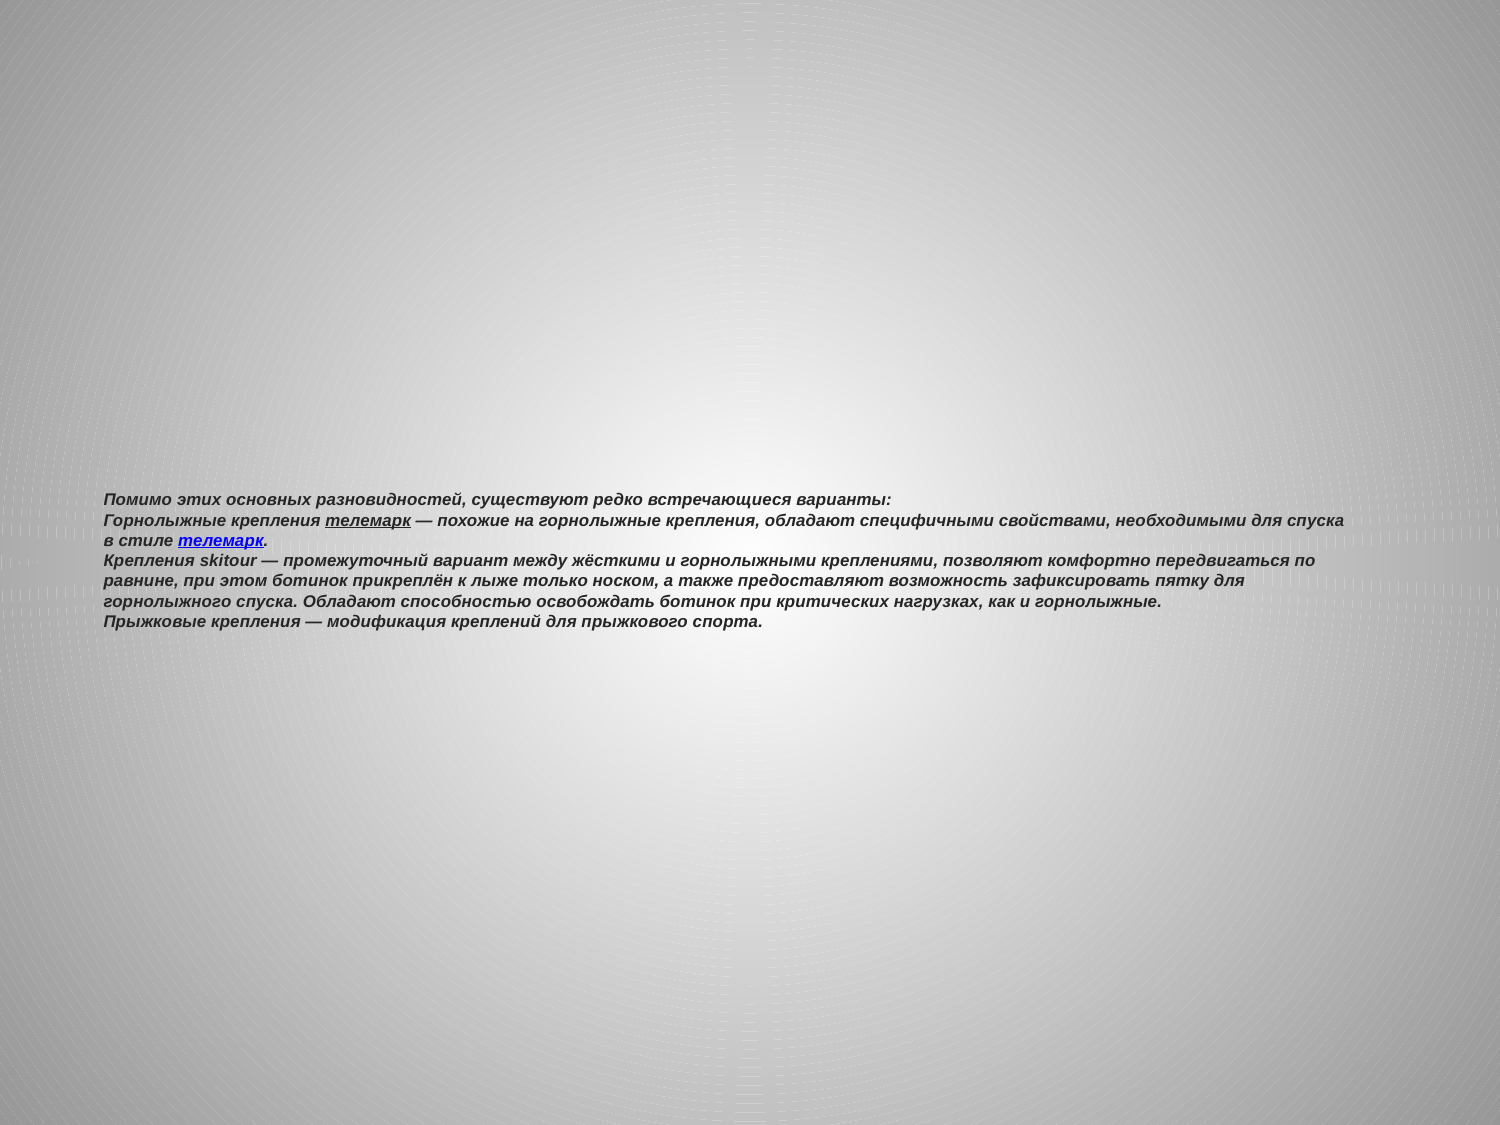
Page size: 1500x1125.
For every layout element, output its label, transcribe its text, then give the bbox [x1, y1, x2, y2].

title Помимо этих основных разновидностей, существуют редко встречающиеся варианты: Горнолыжные крепления телемарк — похожие на горнолыжные крепления, обладают специфичными свойствами, необходимыми для спуска в стиле телемарк. Крепления skitour — промежуточный вариант между жёсткими и горнолыжными креплениями, позволяют комфортно передвигаться по равнине, при этом ботинок прикреплён к лыже только носком, а также предоставляют возможность зафиксировать пятку для горнолыжного спуска. Обладают способностью освобождать ботинок при критических нагрузках, как и горнолыжные. Прыжковые крепления — модификация креплений для прыжкового спорта. [88, 479, 1364, 721]
